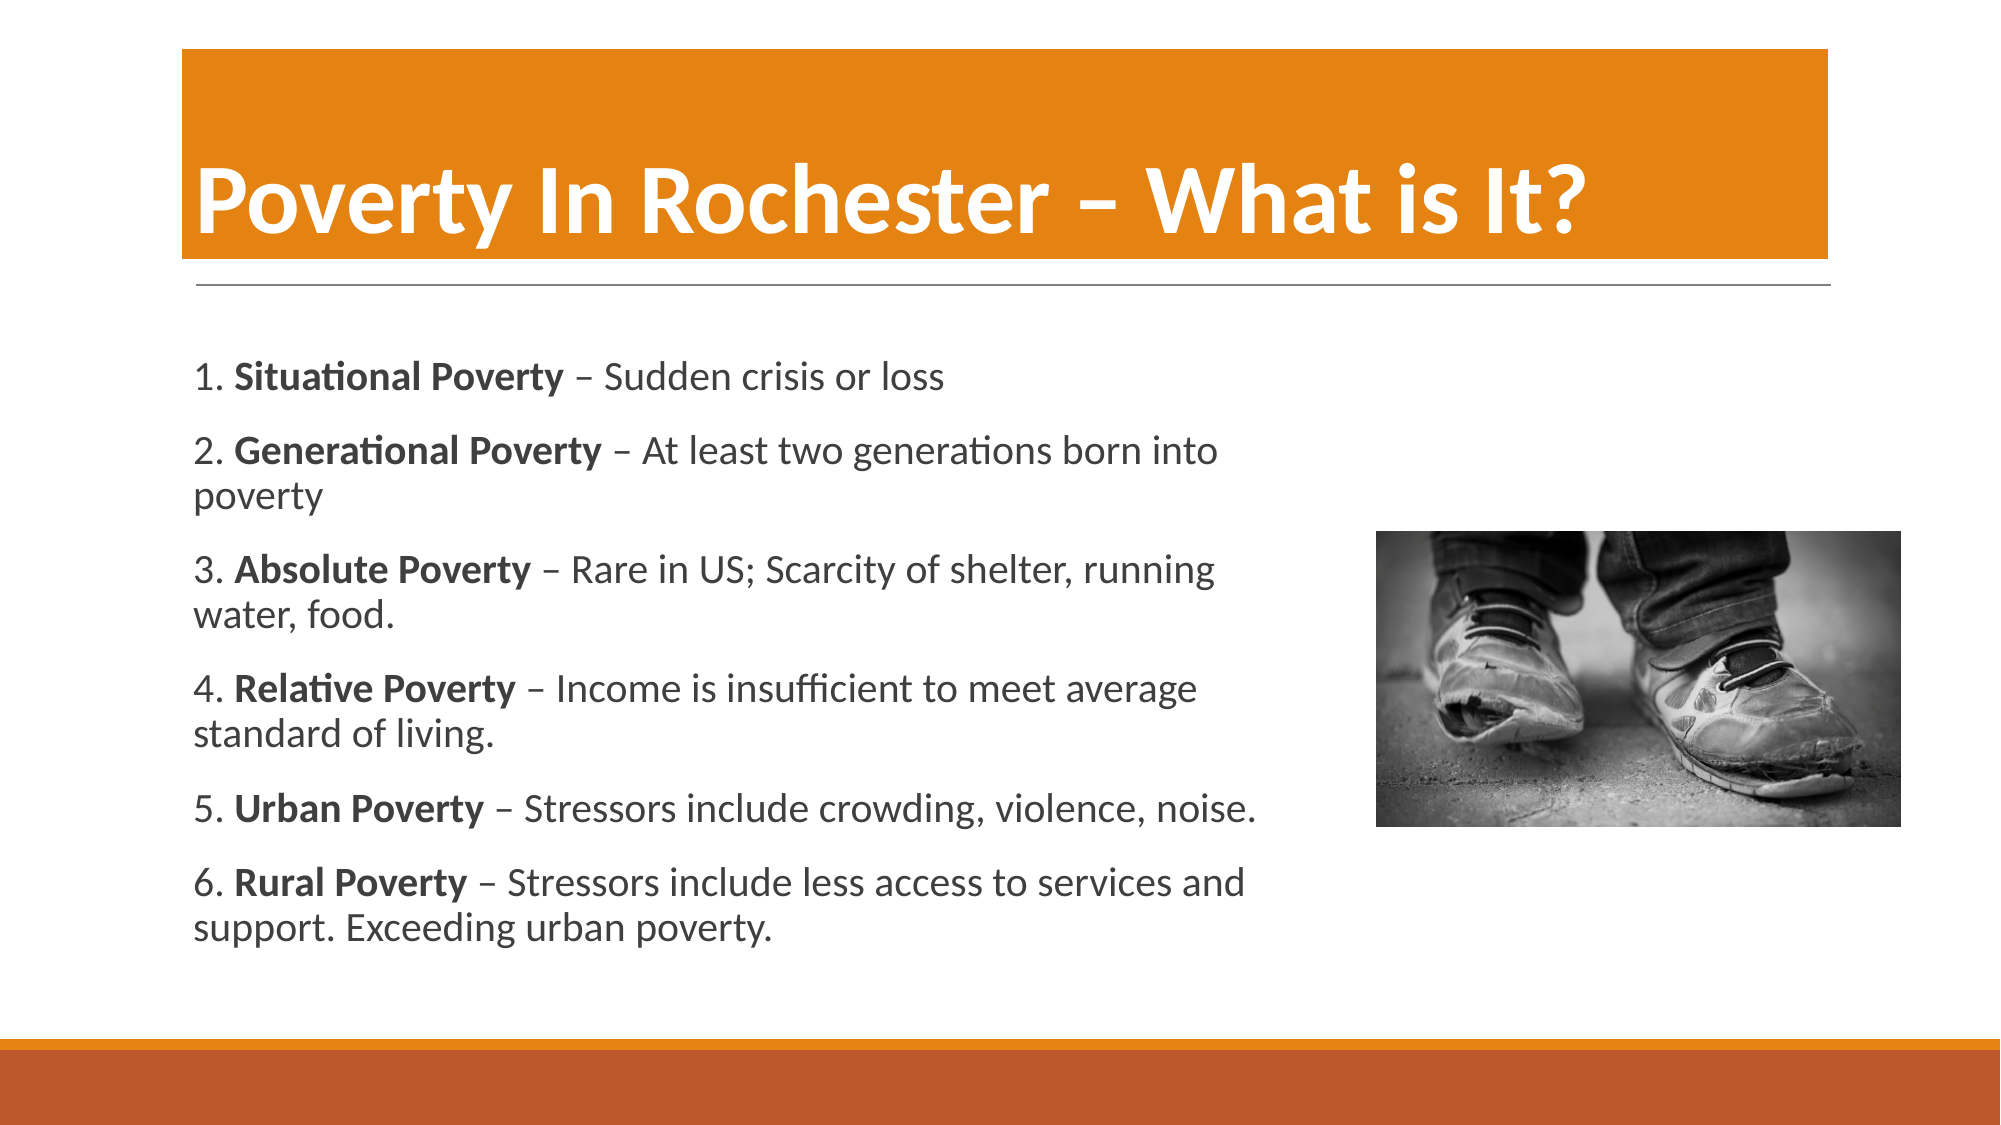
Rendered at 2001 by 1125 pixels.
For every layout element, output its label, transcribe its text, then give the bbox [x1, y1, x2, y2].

text_box Poverty In Rochester – What is It? [179, 46, 1830, 262]
picture [1375, 531, 1901, 827]
list 1. Situational Poverty – Sudden crisis or loss 2. Generational Poverty – At least two generations born into poverty 3. Absolute Poverty – Rare in US; Scarcity of shelter, running water, food. 4. Relative Poverty – Income is insufficient to meet average standard of living. 5. Urban Poverty – Stressors include crowding, violence, noise. 6. Rural Poverty – Stressors include less access to services and support. Exceeding urban poverty. [178, 346, 1279, 1035]
